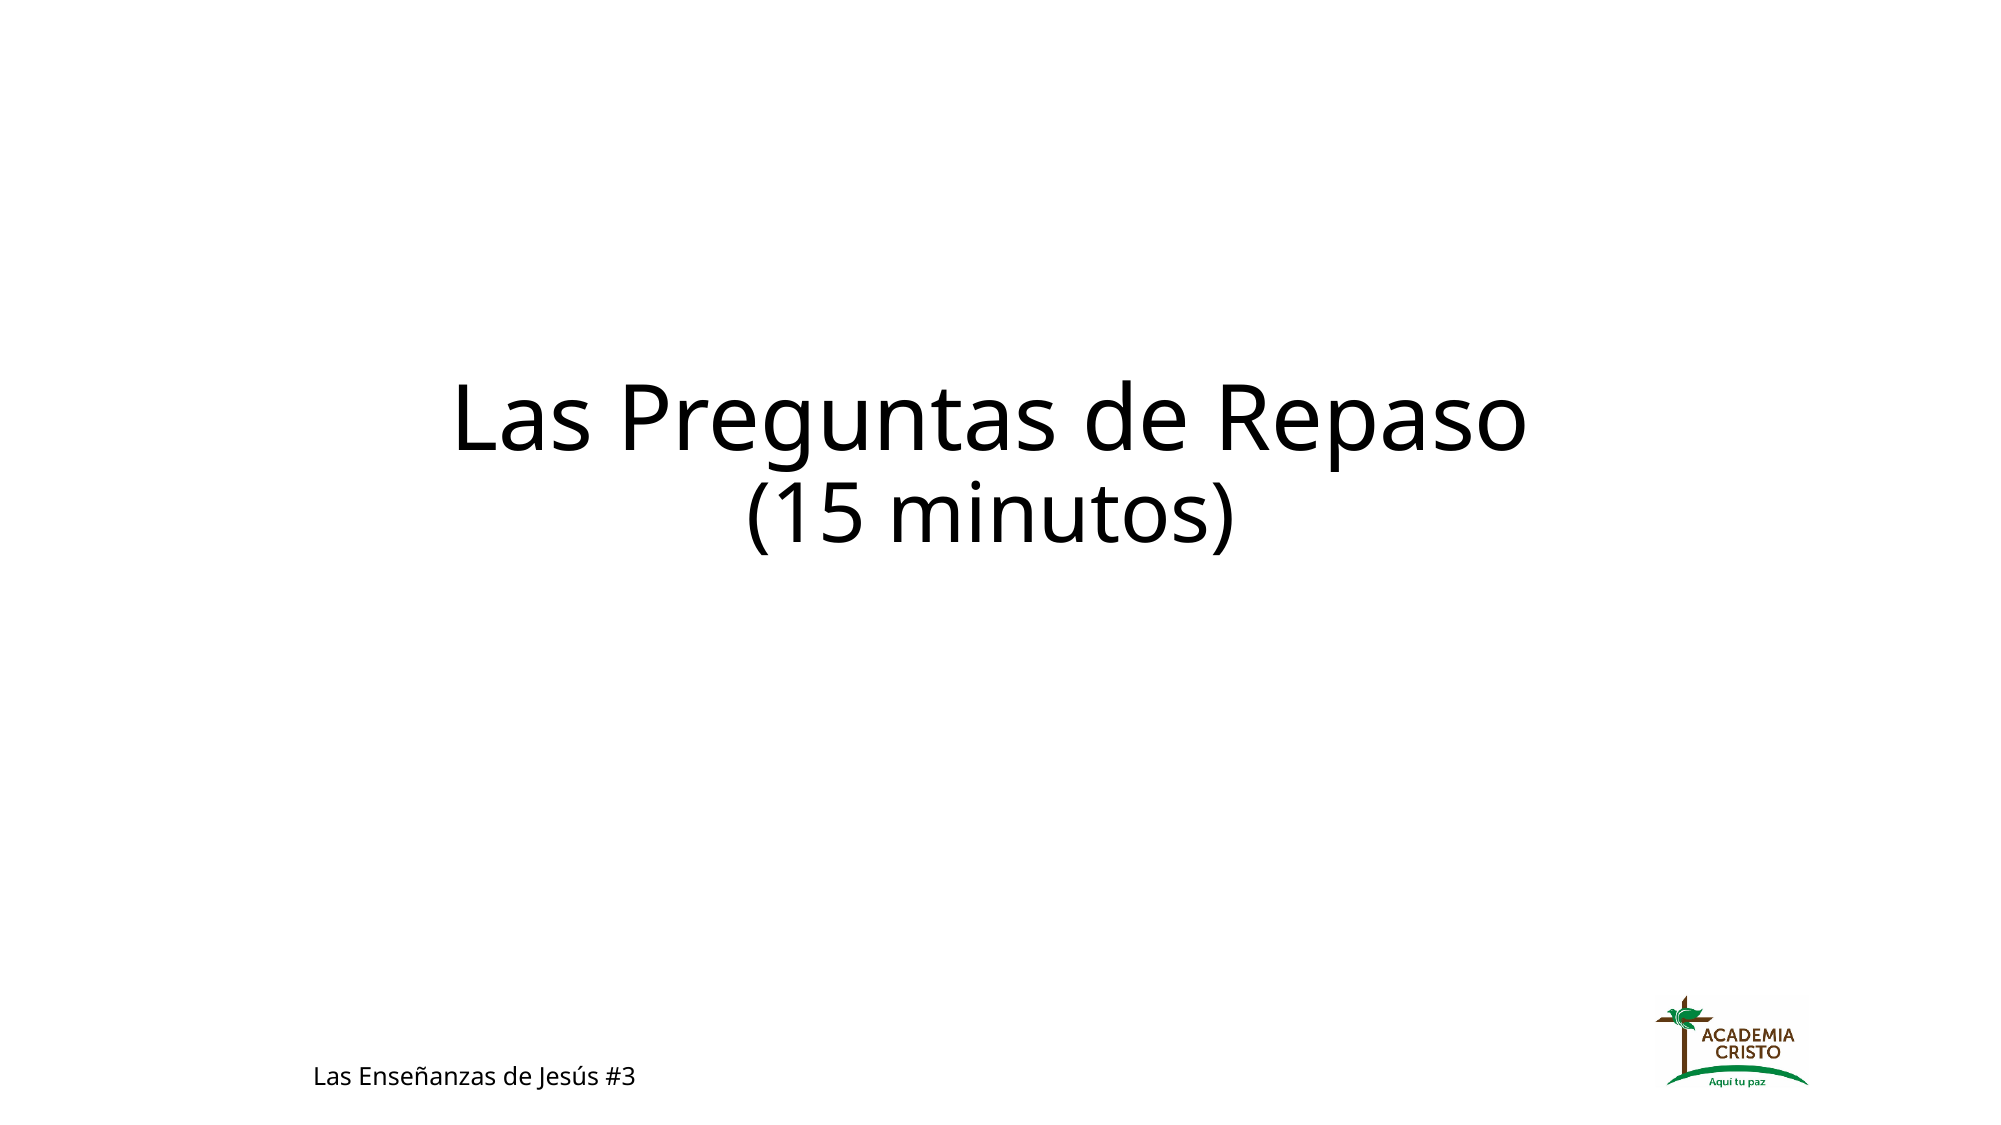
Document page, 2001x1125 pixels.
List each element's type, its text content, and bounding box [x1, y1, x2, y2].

footer Las Enseñanzas de Jesús #3 [137, 1045, 813, 1106]
title Las Preguntas de Repaso (15 minutos) [128, 270, 1854, 662]
picture [1646, 989, 1819, 1102]
